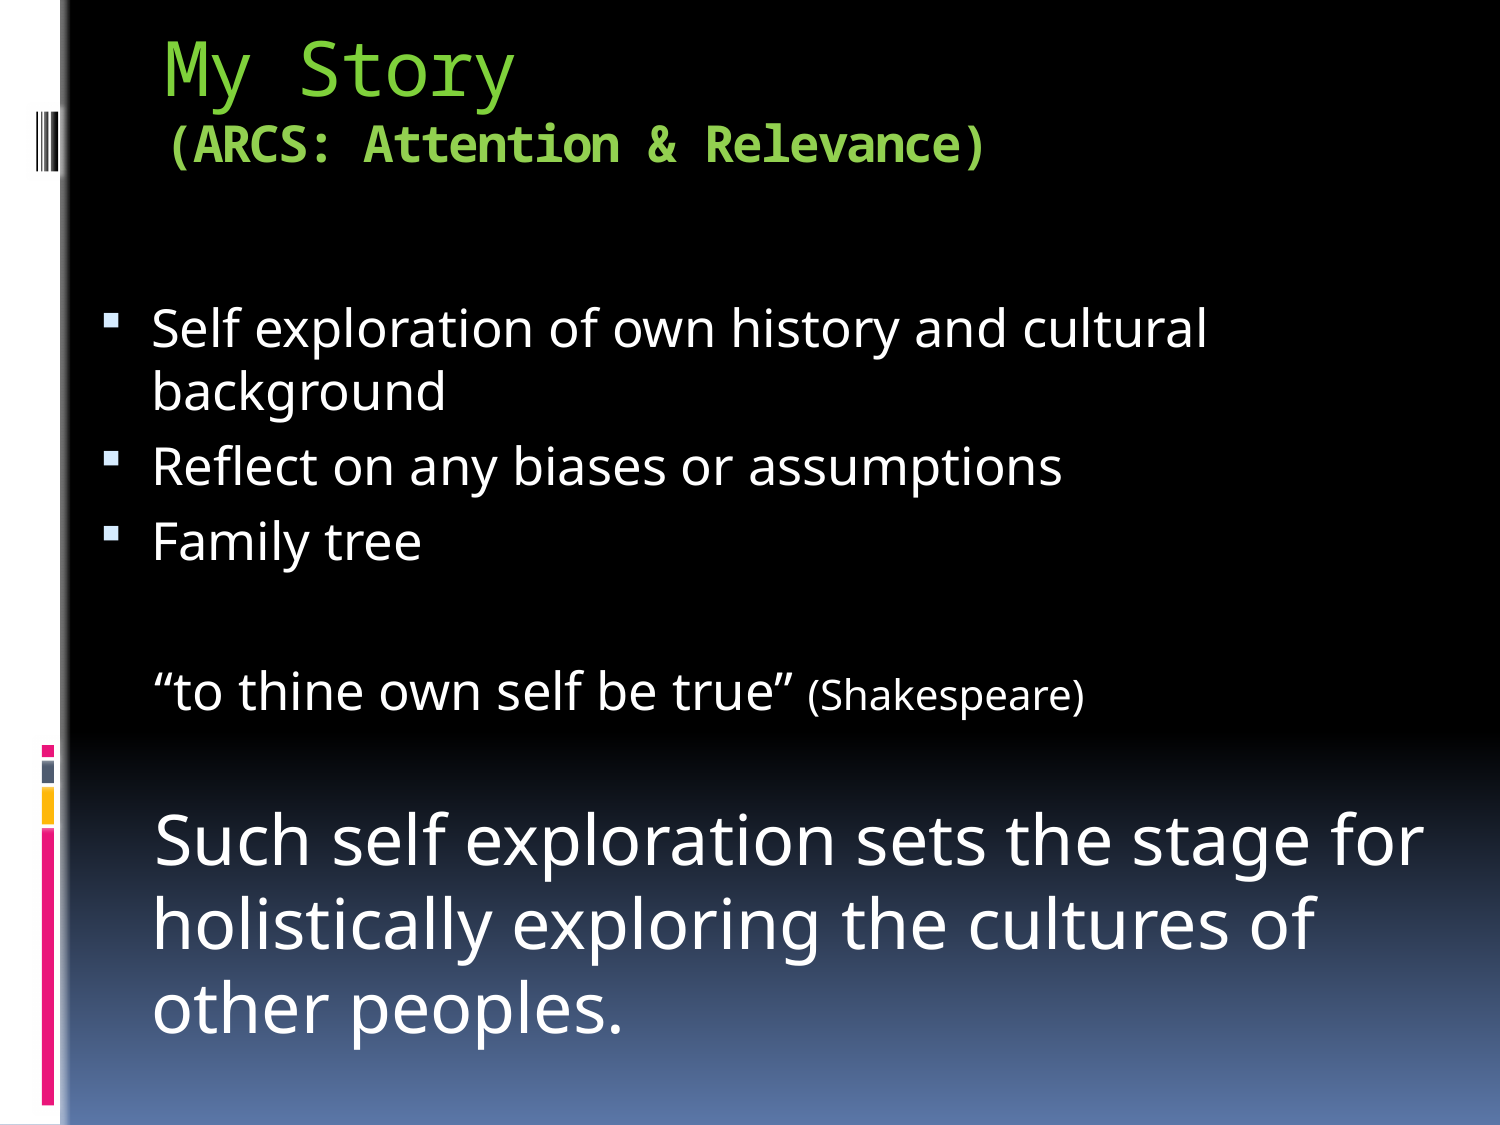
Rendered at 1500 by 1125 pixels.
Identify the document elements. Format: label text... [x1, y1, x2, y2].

list Self exploration of own history and cultural background Reflect on any biases or assumptions Family tree “to thine own self be true” (Shakespeare) Such self exploration sets the stage for holistically exploring the cultures of other peoples. [75, 287, 1475, 1059]
title My Story (ARCS: Attention & Relevance) [150, 12, 1425, 234]
